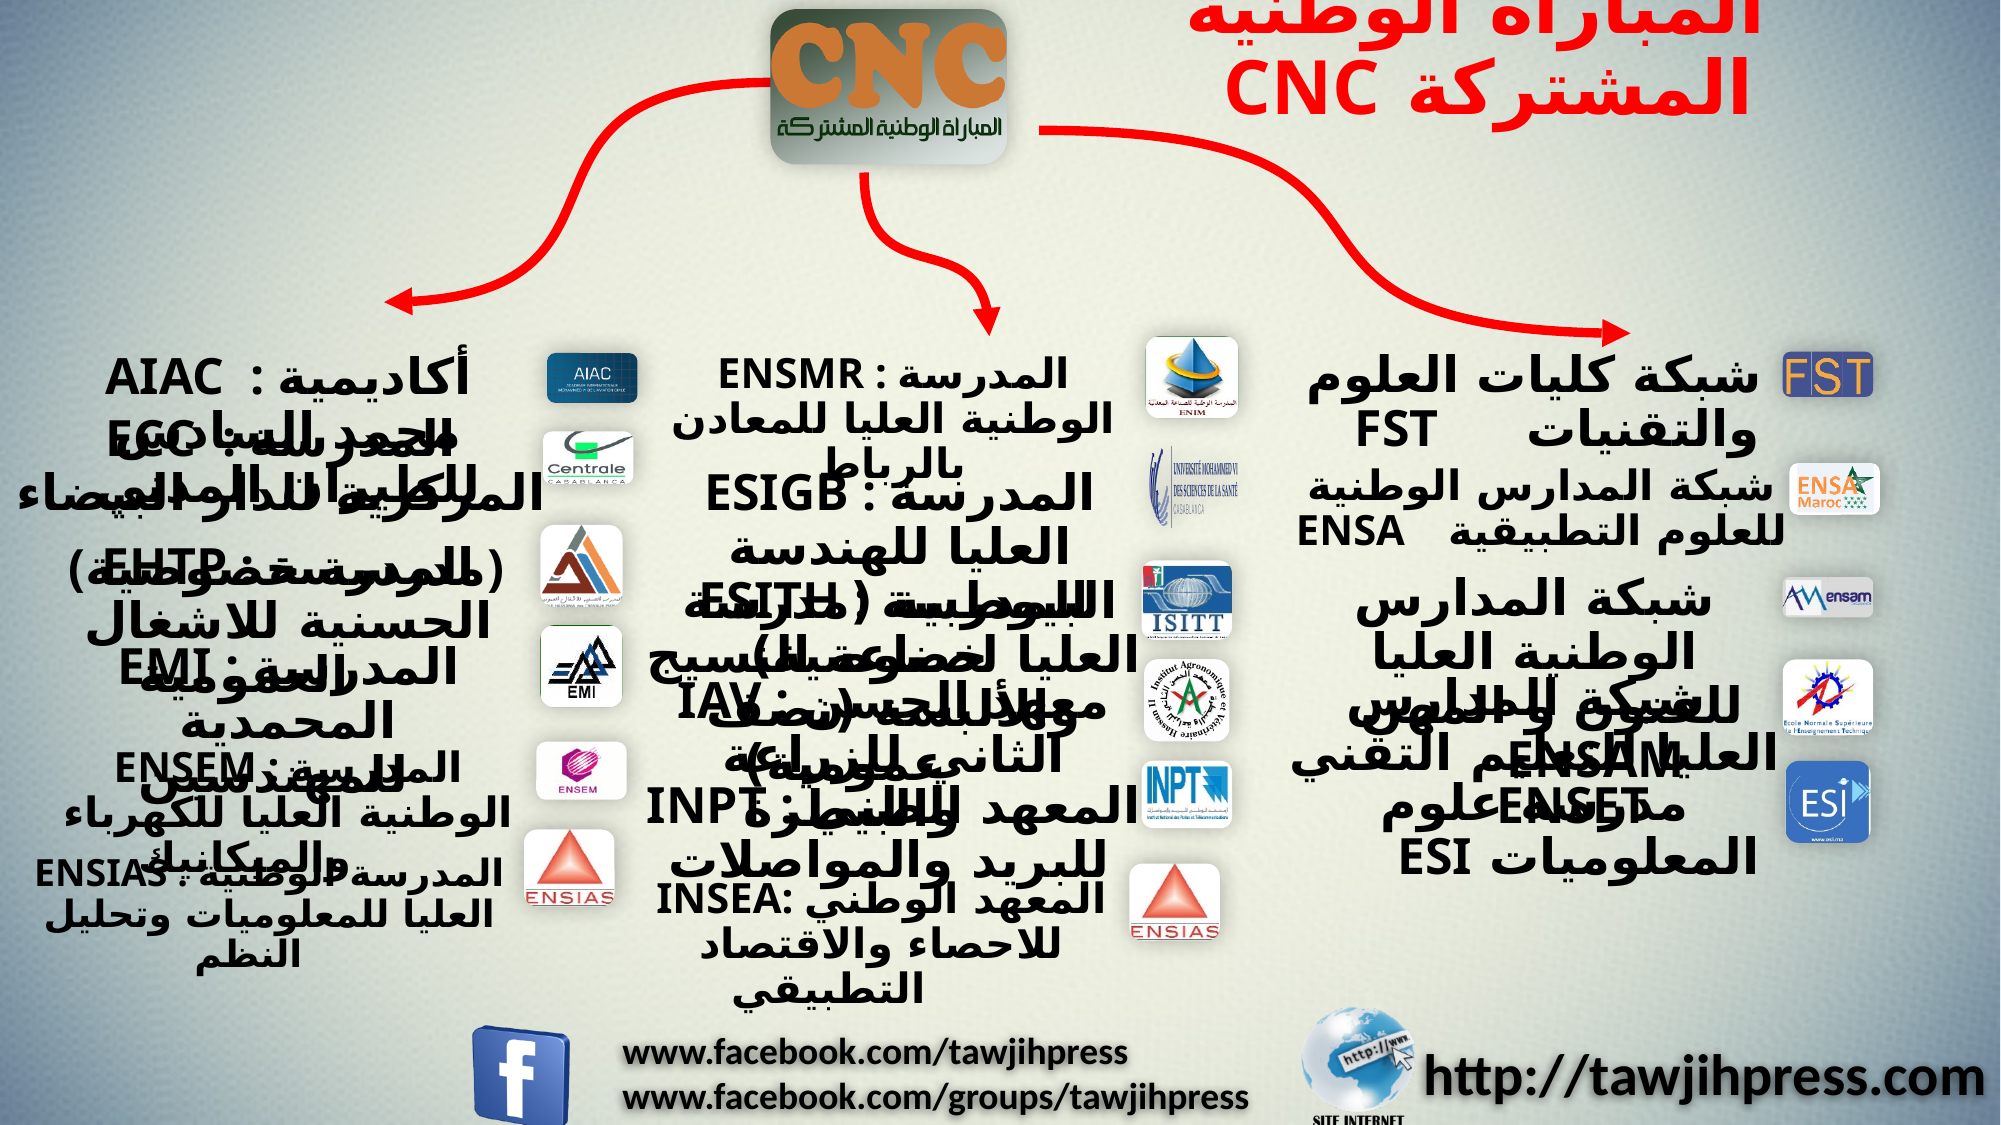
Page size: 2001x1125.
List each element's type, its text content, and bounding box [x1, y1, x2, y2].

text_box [1039, 130, 1631, 334]
picture [576, 373, 584, 378]
text_box شبكة المدارس العليا للتعليم التقني ENSET [1267, 665, 1788, 748]
text_box www.facebook.com/tawjihpress www.facebook.com/groups/tawjihpress [607, 1032, 1301, 1112]
text_box شبكة المدارس الوطنية العليا للفنون و المهن ENSAM [1267, 565, 1802, 648]
text_box ESITH : المدرسة العليا لصناعة النسيج والألبسة (نصف عمومية) [626, 567, 1140, 651]
text_box ENSMR : المدرسة الوطنية العليا للمعادن بالرباط [626, 345, 1150, 428]
text_box INPT : المعهد الطني للبريد والمواصلات [626, 772, 1160, 855]
picture [0, 0, 2001, 1125]
text_box INSEA: المعهد الوطني للاحصاء والاقتصاد التطبيقي [614, 869, 1138, 952]
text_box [844, 191, 1009, 317]
text_box شبكة كليات العلوم والتقنيات FST [1267, 342, 1802, 425]
text_box www.facebook.com/tawjihpress www.facebook.com/groups/tawjihpress [1415, 1032, 1503, 1112]
text_box EMI : المدرسة المحمدية للمهندسين [21, 634, 547, 717]
text_box IAV : معهد الحسن الثاني للزراعة والبيطرة [626, 668, 1141, 751]
text_box ENSIAS : المدرسة الوطنية العليا للمعلوميات وتحليل النظم [2, 846, 537, 929]
text_box شبكة المدارس الوطنية للعلوم التطبيقية ENSA [1274, 456, 1809, 539]
text_box مدرسة علوم المعلوميات ESI [1267, 769, 1790, 852]
text_box ECC : المدرسة المركزية للدار البيضاء (مدرسة خصوصية) [0, 405, 562, 508]
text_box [384, 82, 772, 303]
text_box ENSEM : المدرسة الوطنية العليا للكهرباء والميكانيك [21, 738, 538, 821]
text_box http://tawjihpress.com [1509, 1038, 2000, 1106]
title المؤسسات المشاركة في المباراة الوطنية المشتركة CNC [1006, 5, 1961, 139]
text_box ESIGB : المدرسة العليا للهندسة البيوطبية (مدرسة خصوصية) [633, 459, 1155, 542]
text_box EHTP : المدرسة الحسنية للاشغال العمومية [21, 533, 538, 616]
text_box AIAC : أكاديمية محمد السادس للطيران المدني [21, 343, 547, 405]
